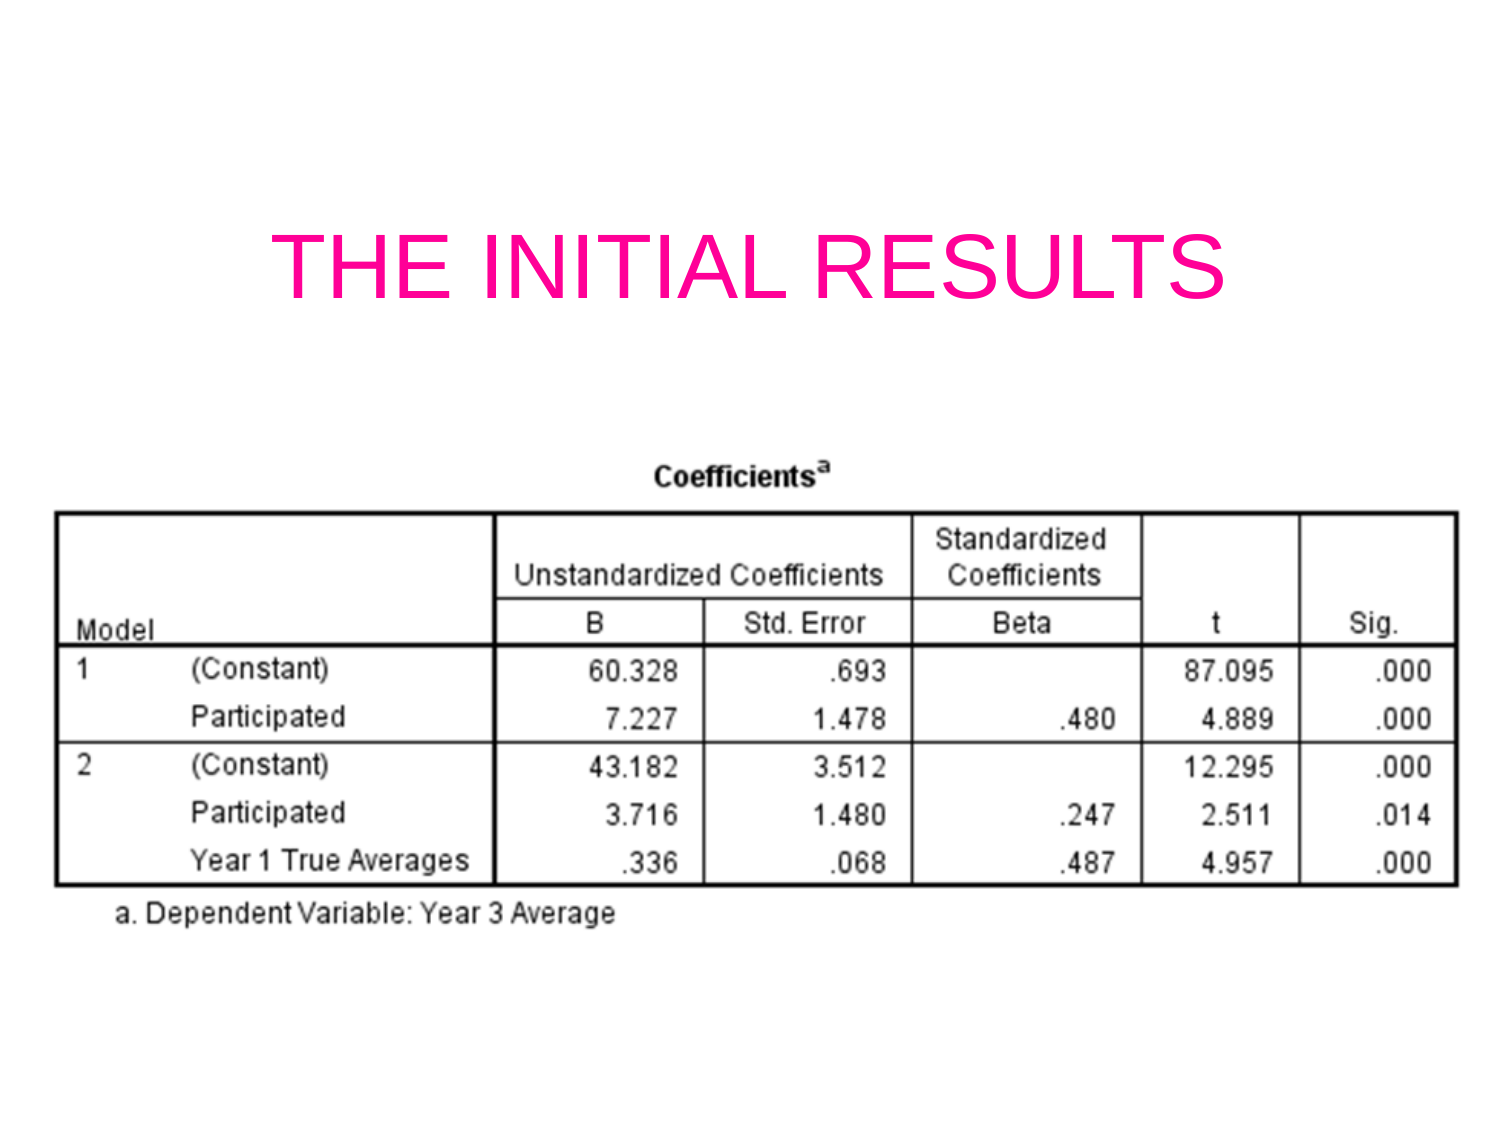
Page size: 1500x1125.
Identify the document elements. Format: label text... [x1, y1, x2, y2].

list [45, 444, 1471, 950]
title THE INITIAL RESULTS [75, 186, 1425, 339]
